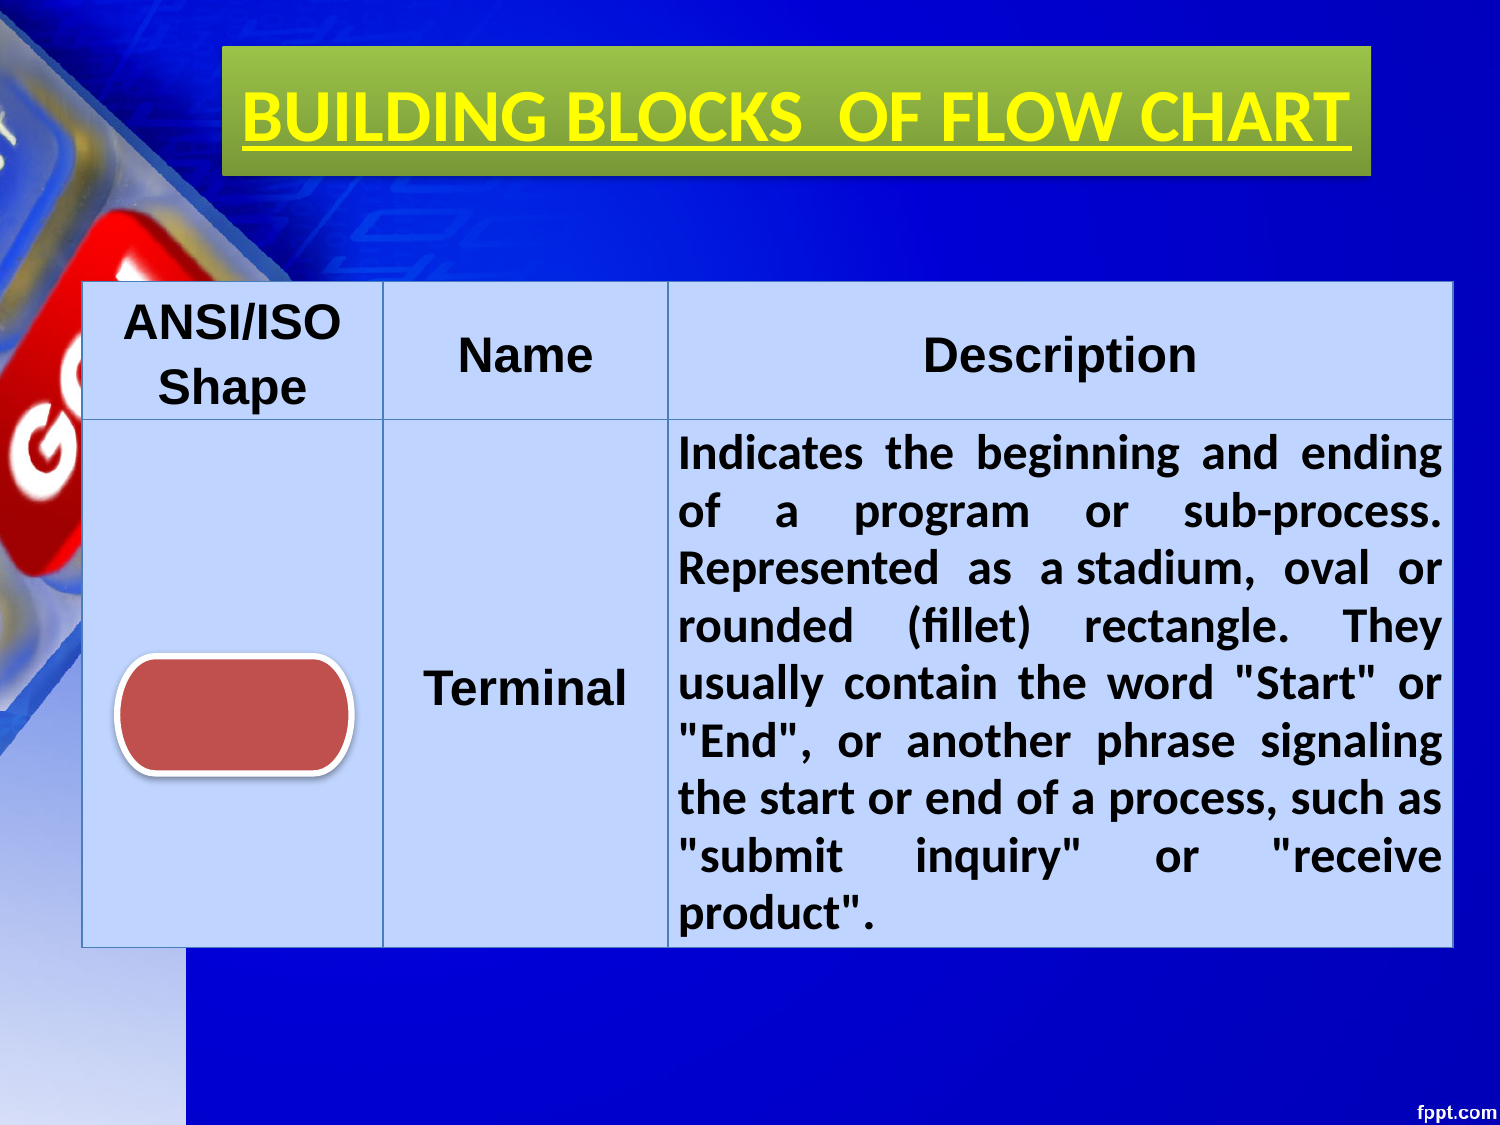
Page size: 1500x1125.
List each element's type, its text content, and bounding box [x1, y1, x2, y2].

table_header Description [669, 282, 1452, 419]
text_box [113, 653, 355, 777]
table_header Name [384, 282, 667, 419]
table_header ANSI/ISO Shape [83, 282, 382, 419]
table_cell Terminal [384, 420, 667, 947]
table_cell [83, 420, 382, 947]
picture [0, 0, 1500, 1125]
text_box BUILDING BLOCKS OF FLOW CHART [222, 46, 1372, 176]
table_cell Indicates the beginning and ending of a program or sub-process. Represented as a stadium, oval or rounded (fillet) rectangle. They usually contain the word "Start" or "End", or another phrase signaling the start or end of a process, such as "submit inquiry" or "receive product". [669, 420, 1452, 947]
